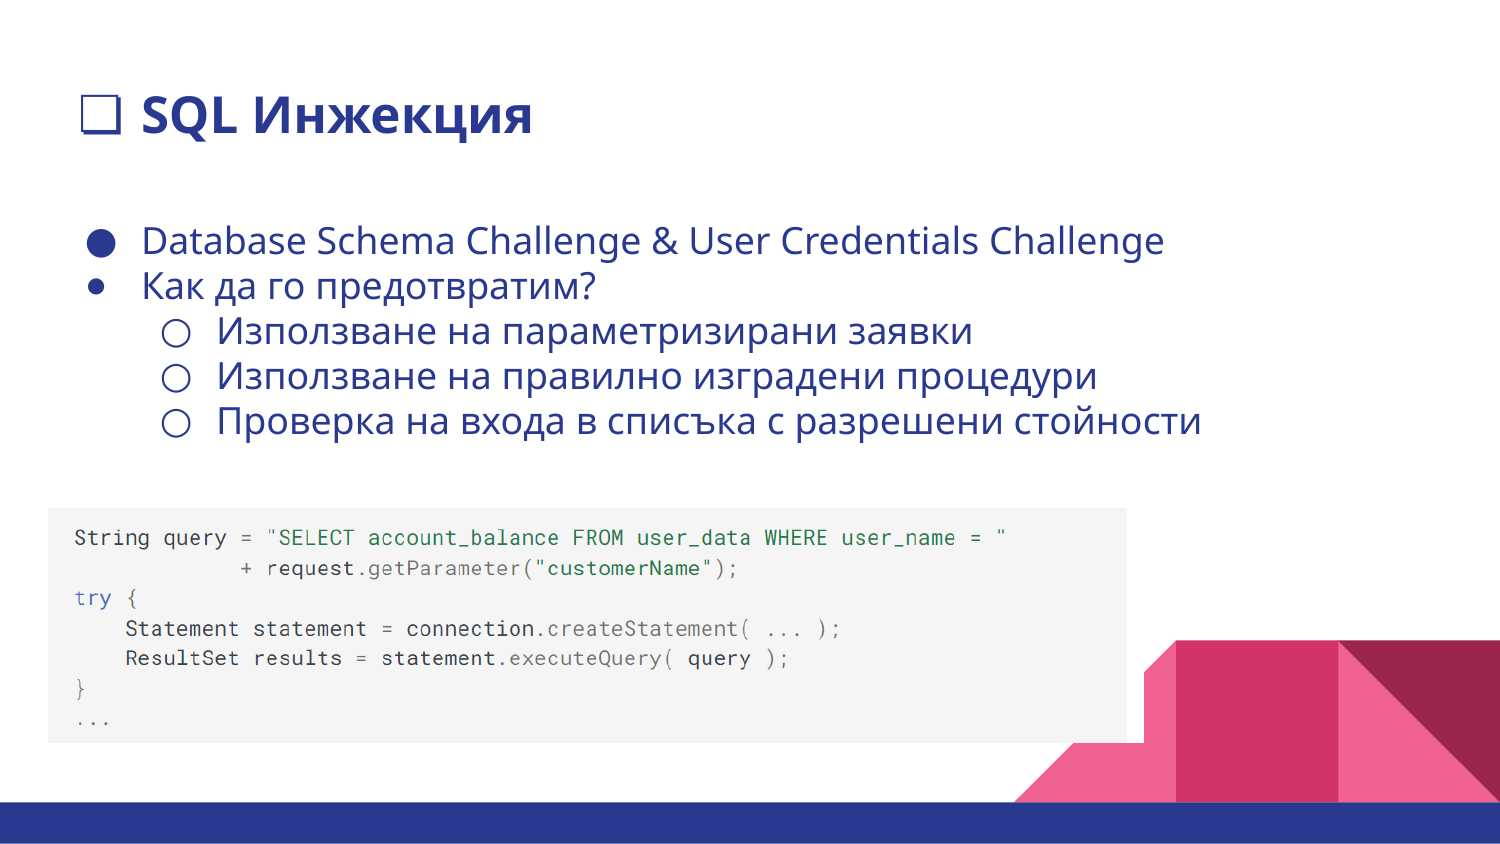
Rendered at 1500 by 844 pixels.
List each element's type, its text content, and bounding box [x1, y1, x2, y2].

list Database Schema Challenge & User Credentials Challenge Как да го предотвратим? Използване на параметризирани заявки Използване на правилно изградени процедури Проверка на входа в списъка с разрешени стойности [51, 201, 1449, 750]
title SQL Инжекция [51, 67, 1449, 167]
picture [42, 508, 1144, 744]
